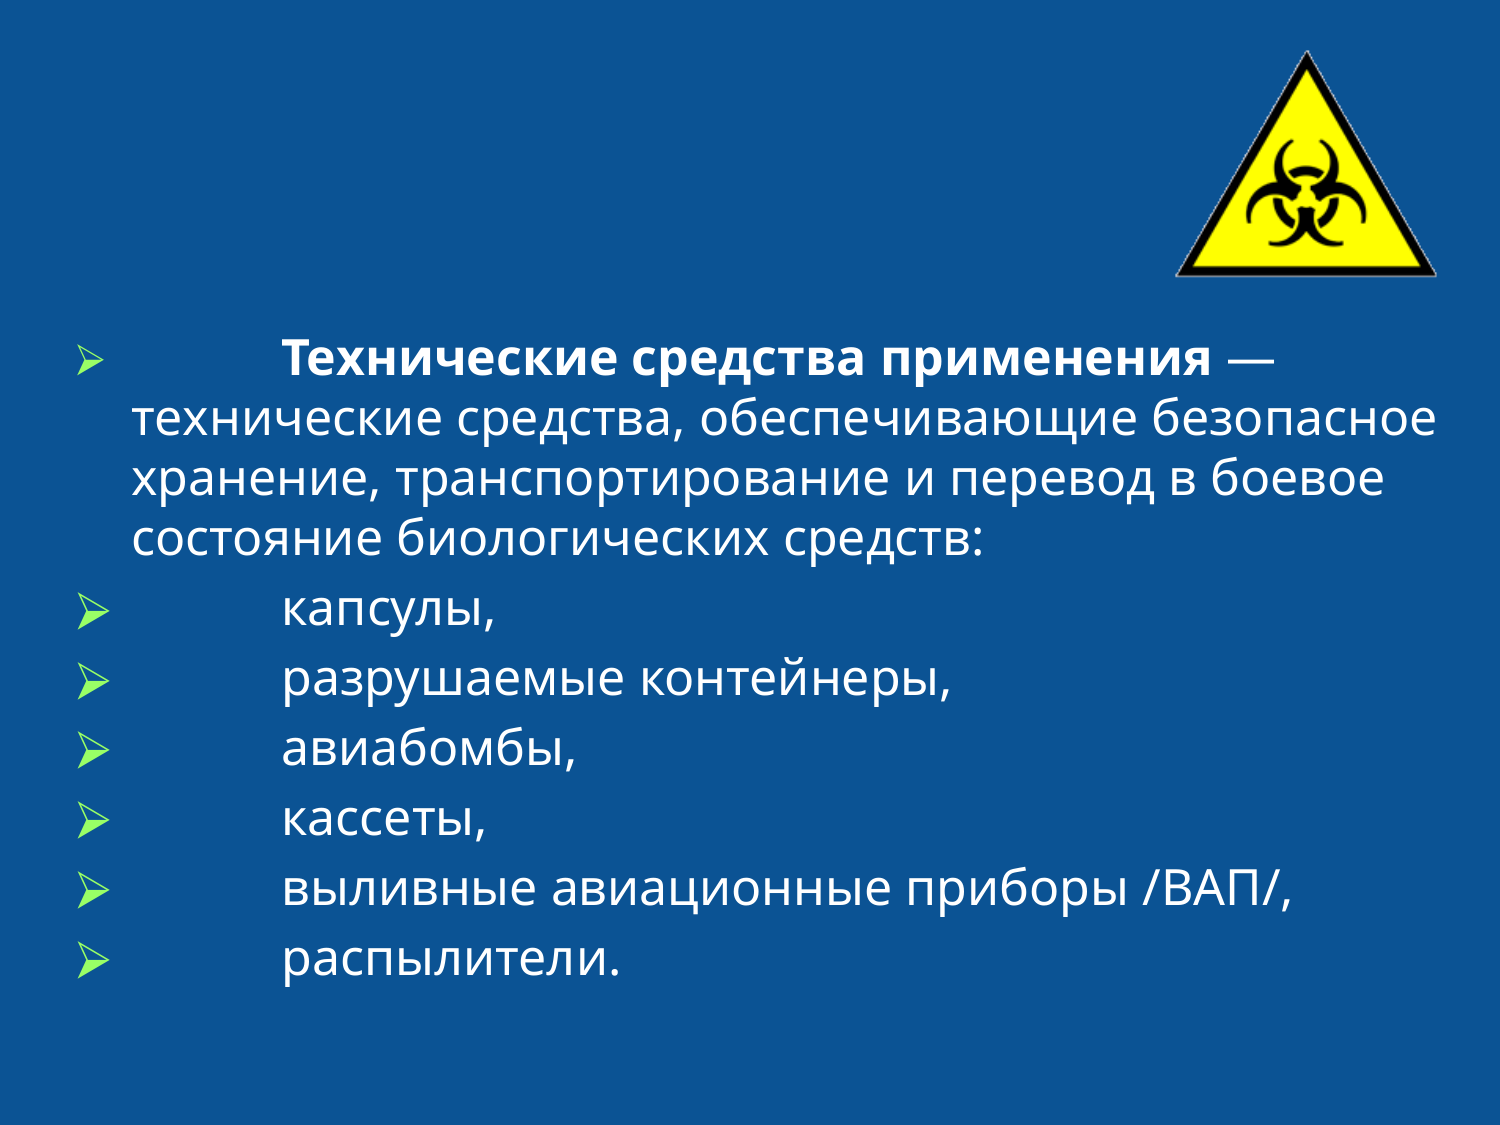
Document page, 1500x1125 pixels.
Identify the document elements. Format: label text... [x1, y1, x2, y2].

picture [1171, 46, 1443, 282]
text_box Технические средства применения — технические средства, обеспечивающие безопасное хранение, транспортирование и перевод в боевое состояние биологических средств: капсулы, разрушаемые контейнеры, авиабомбы, кассеты, выливные авиационные приборы /ВАП/, распылители. [60, 317, 1476, 1103]
text_box [35, 292, 1451, 1078]
